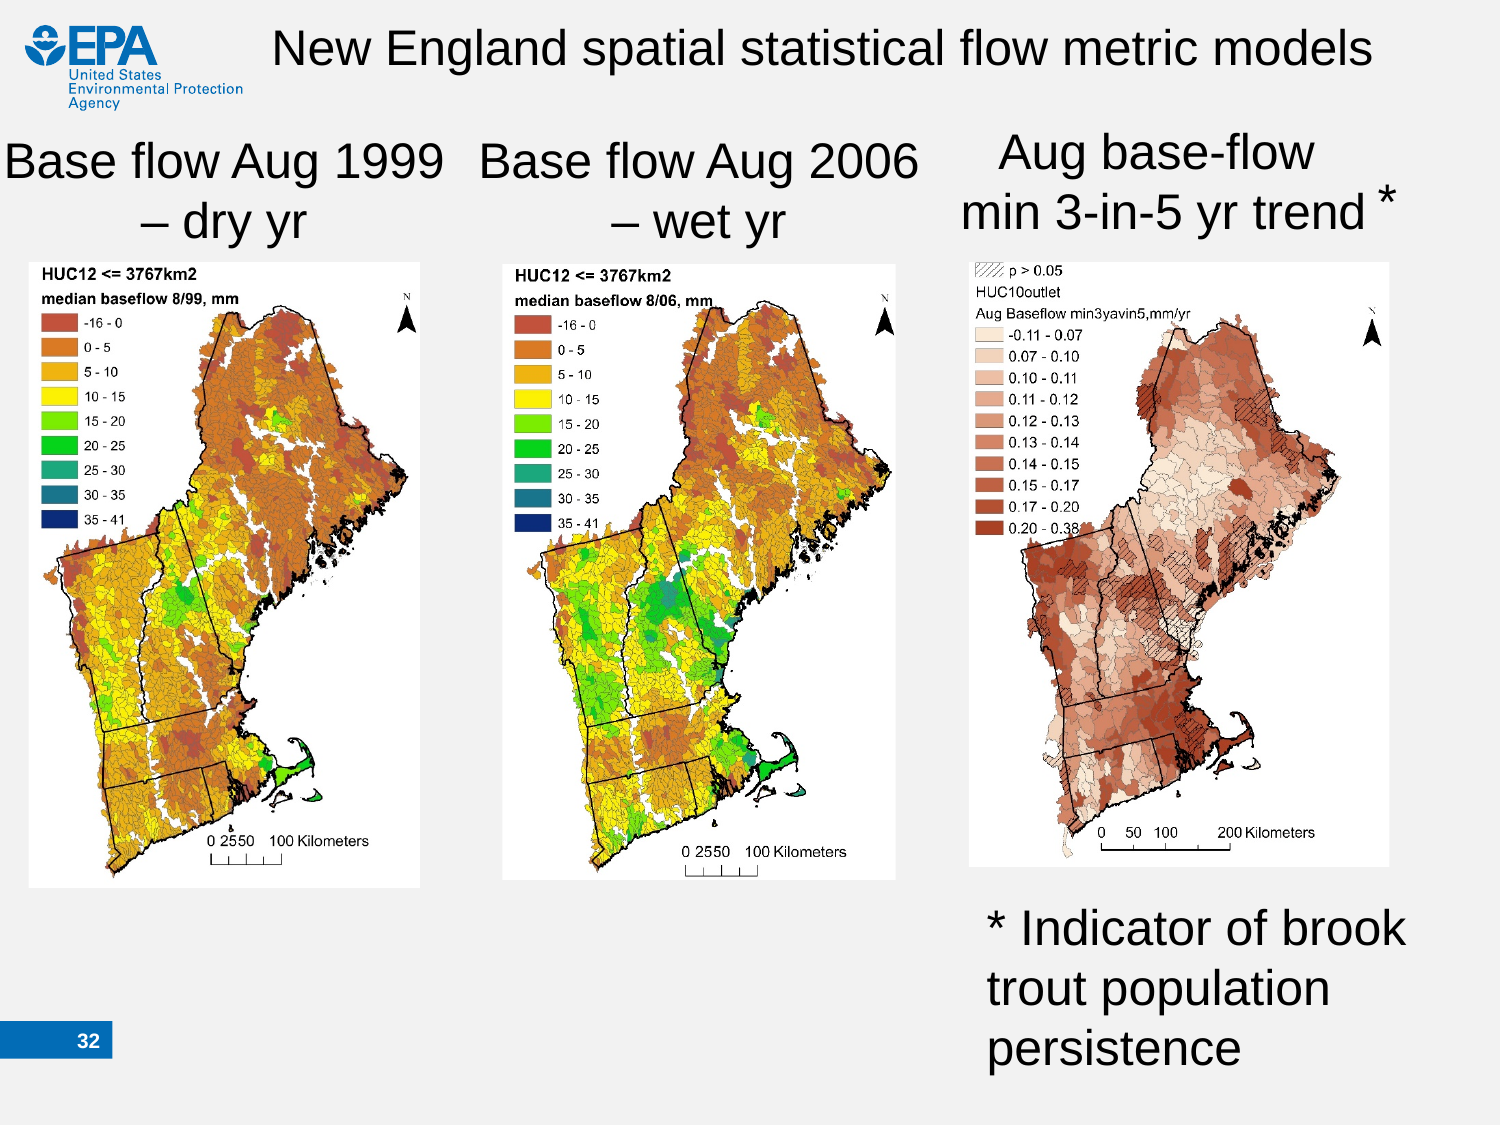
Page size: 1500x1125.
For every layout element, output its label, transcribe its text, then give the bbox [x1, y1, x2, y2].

text_box Base flow Aug 2006 – wet yr [448, 121, 950, 256]
text_box New England spatial statistical flow metric models [256, 8, 1413, 83]
picture [28, 262, 421, 888]
text_box * [1362, 162, 1413, 238]
text_box Base flow Aug 1999 – dry yr [0, 121, 448, 256]
text_box Aug base-flow min 3-in-5 yr trend [902, 112, 1425, 248]
picture [968, 262, 1390, 867]
text_box * Indicator of brook trout population persistence [971, 888, 1450, 1083]
slide_number 31 [0, 1021, 100, 1059]
picture [502, 263, 896, 880]
